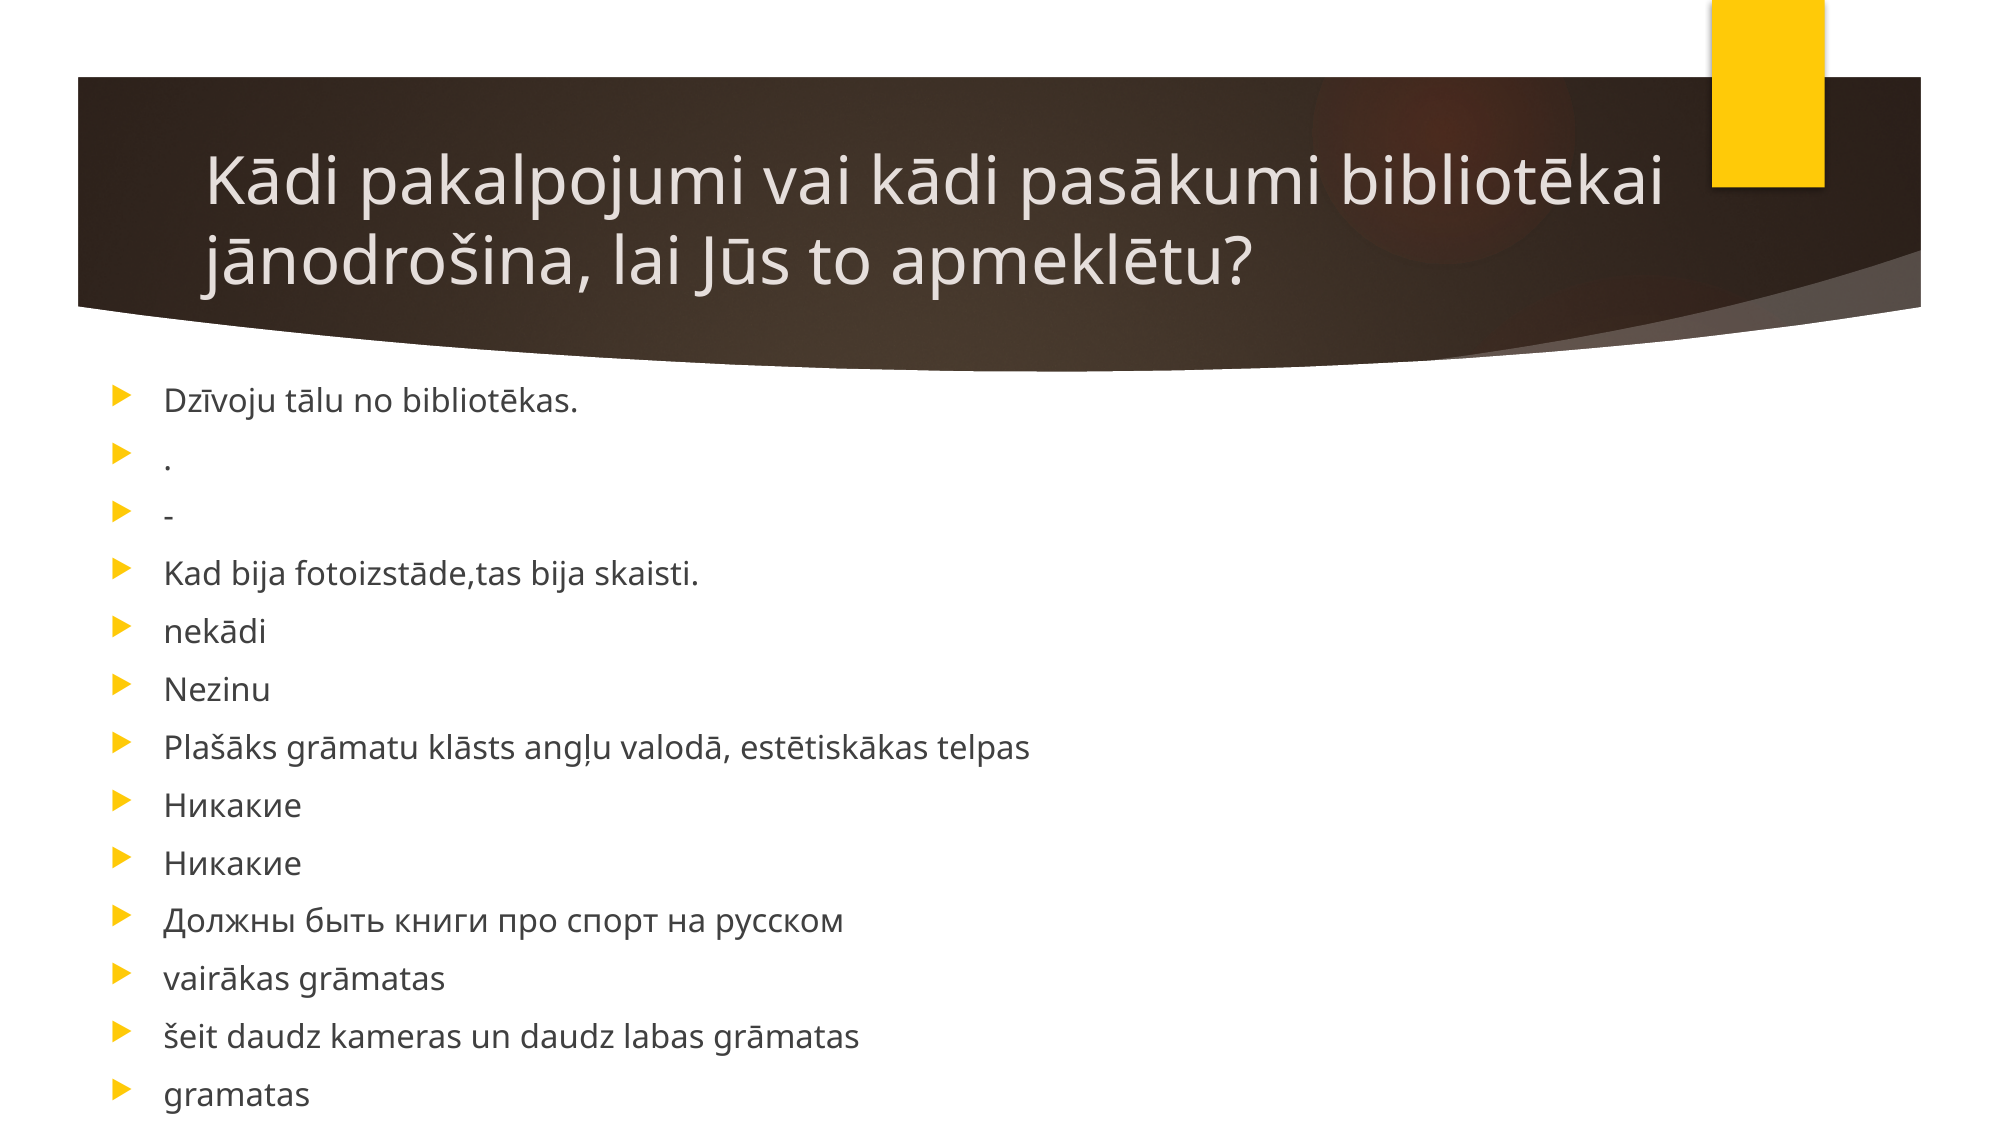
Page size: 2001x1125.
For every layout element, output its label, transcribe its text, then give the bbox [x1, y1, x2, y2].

list Dzīvoju tālu no bibliotēkas. . - Kad bija fotoizstāde,tas bija skaisti. nekādi Nezinu Plašāks grāmatu klāsts angļu valodā, estētiskākas telpas Никакие Никакие Должны быть книги про спорт на русском vairākas grāmatas šeit daudz kameras un daudz labas grāmatas gramatas [94, 371, 1900, 1125]
title Kādi pakalpojumi vai kādi pasākumi bibliotēkai jānodrošina, lai Jūs to apmeklētu? [189, 159, 1900, 276]
